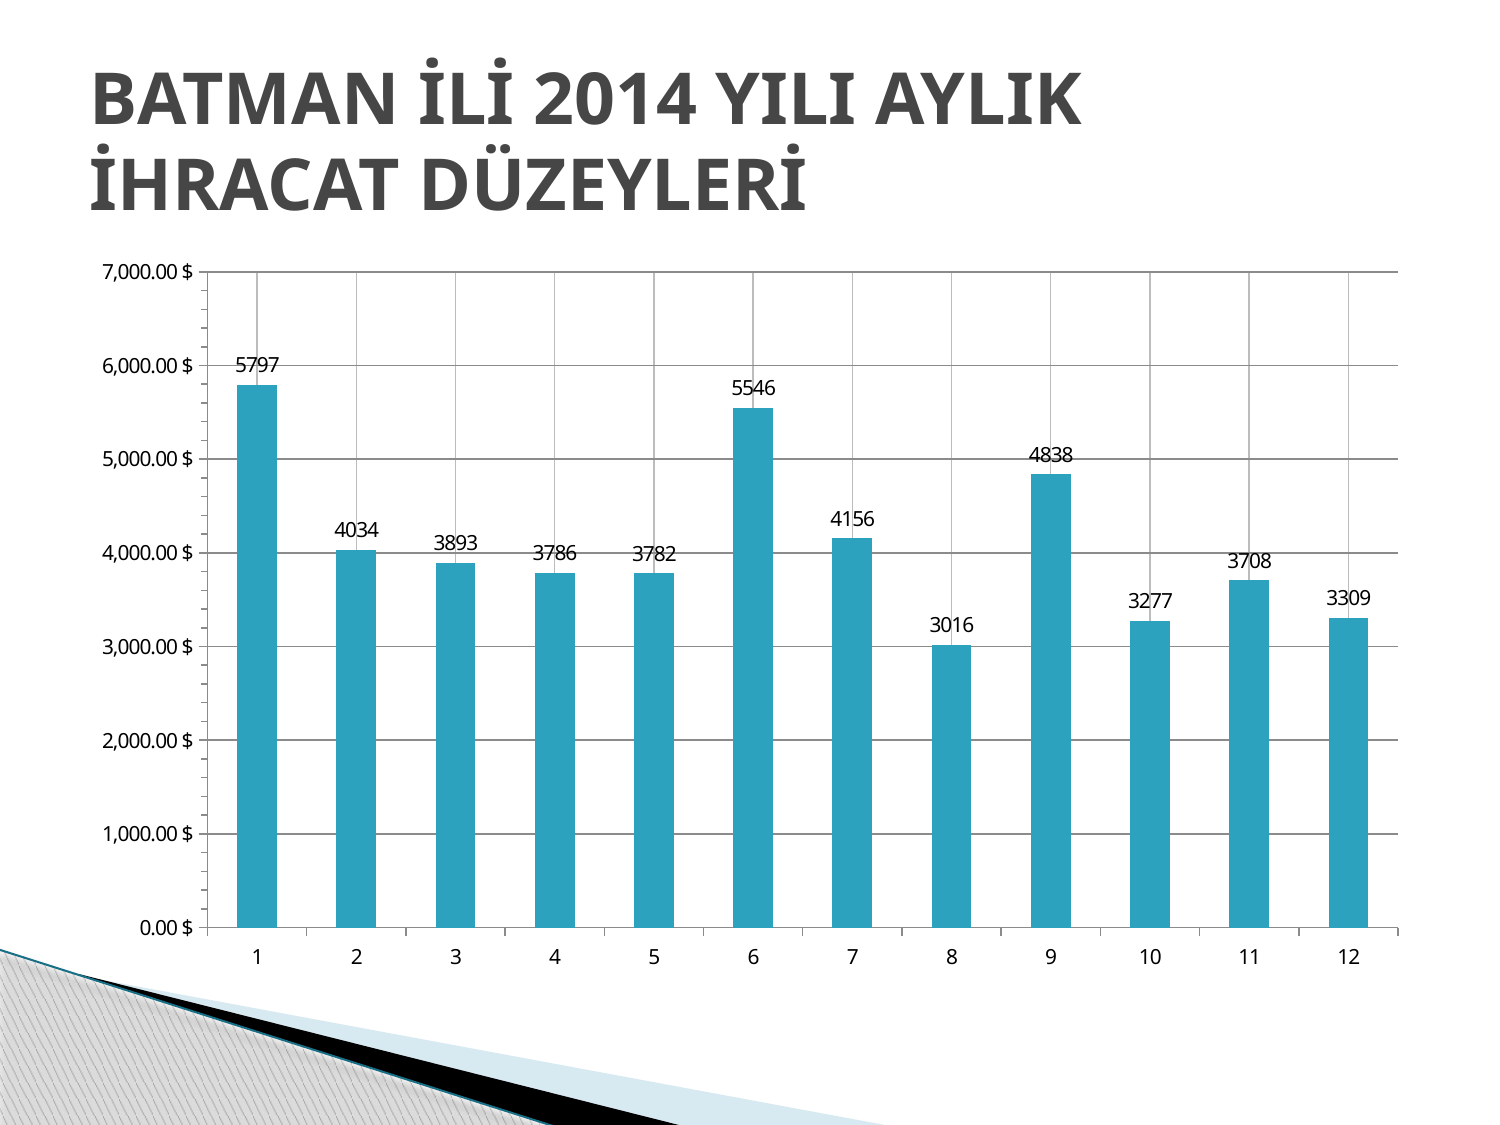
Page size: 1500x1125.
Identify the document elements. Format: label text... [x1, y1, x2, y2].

title BATMAN İLİ 2014 YILI AYLIK İHRACAT DÜZEYLERİ [75, 45, 1425, 233]
chart [74, 242, 1426, 986]
